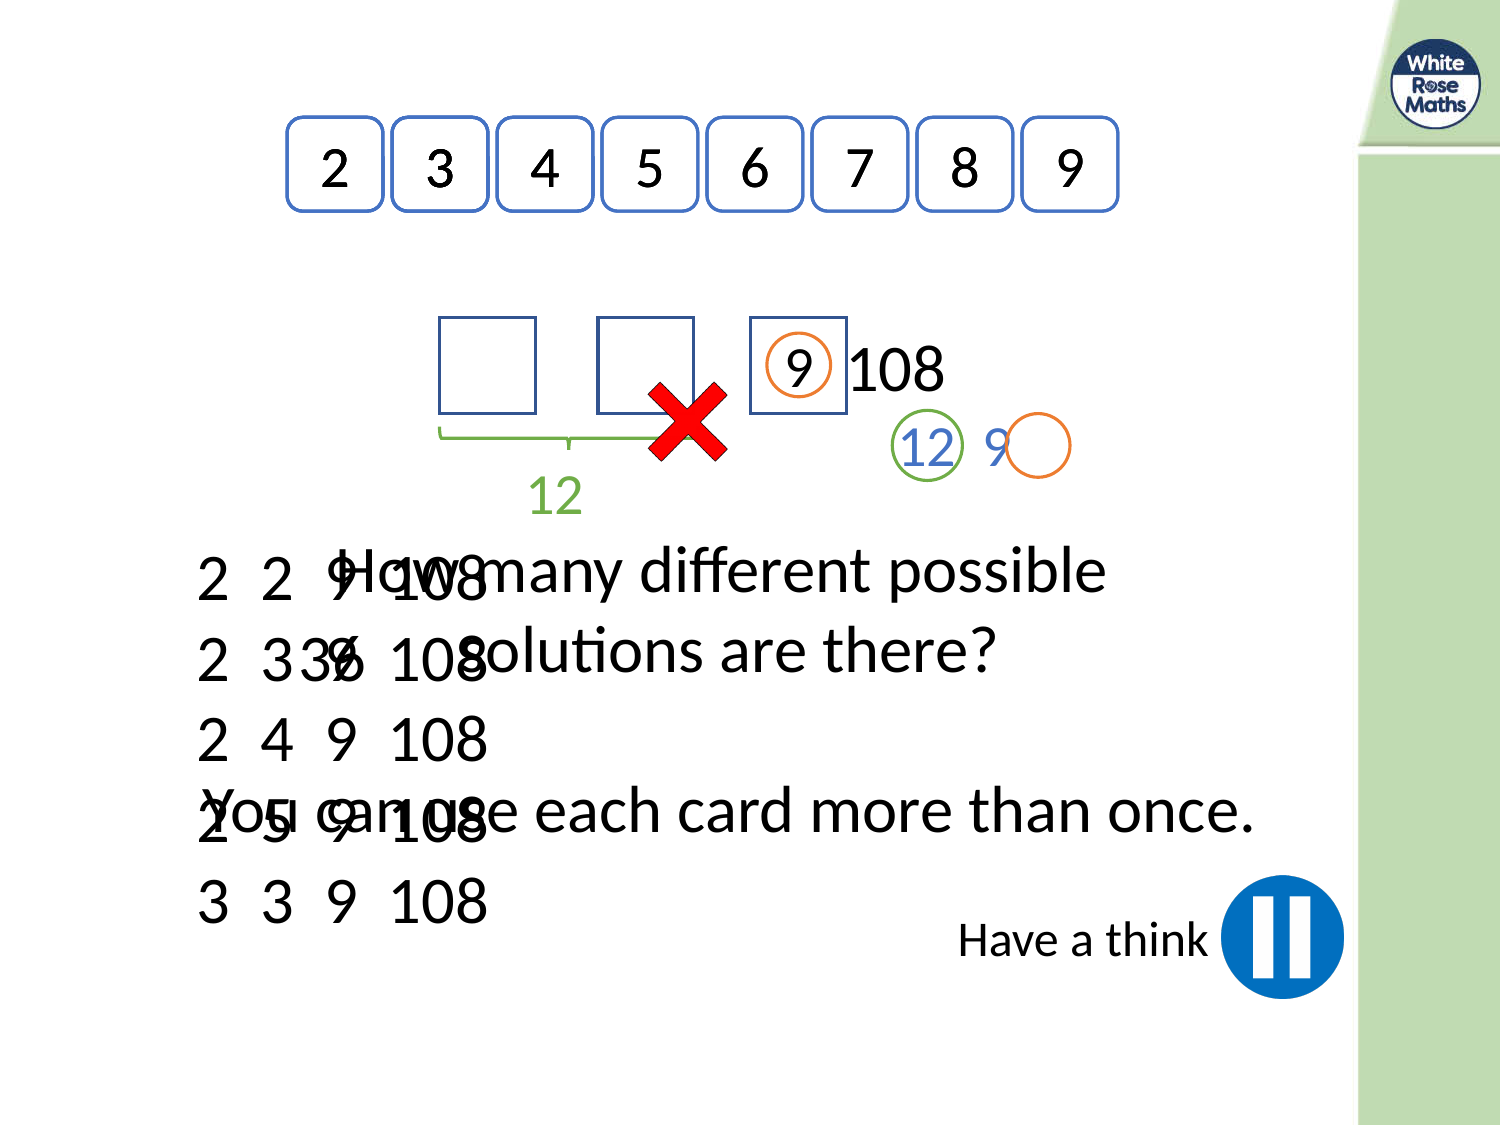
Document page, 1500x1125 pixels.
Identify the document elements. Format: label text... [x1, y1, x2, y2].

text_box [438, 316, 536, 414]
text_box 4 [497, 117, 593, 212]
text_box [1005, 412, 1072, 479]
text_box [750, 316, 848, 414]
text_box [438, 426, 647, 450]
text_box 3 [392, 117, 488, 212]
text_box 7 [812, 117, 908, 212]
text_box 2 [287, 117, 383, 212]
text_box Have a think [942, 899, 1221, 974]
picture [0, 0, 1500, 1125]
text_box 6 [707, 117, 803, 212]
text_box How many different possible solutions are there? You can use each card more than once. [181, 518, 1278, 853]
text_box 5 [602, 117, 698, 212]
text_box [765, 332, 832, 398]
text_box [891, 409, 964, 482]
text_box 36 [284, 607, 386, 702]
text_box [597, 316, 695, 414]
text_box 8 [917, 117, 1013, 212]
text_box 9 [1022, 117, 1118, 212]
text_box 9 [770, 321, 866, 407]
